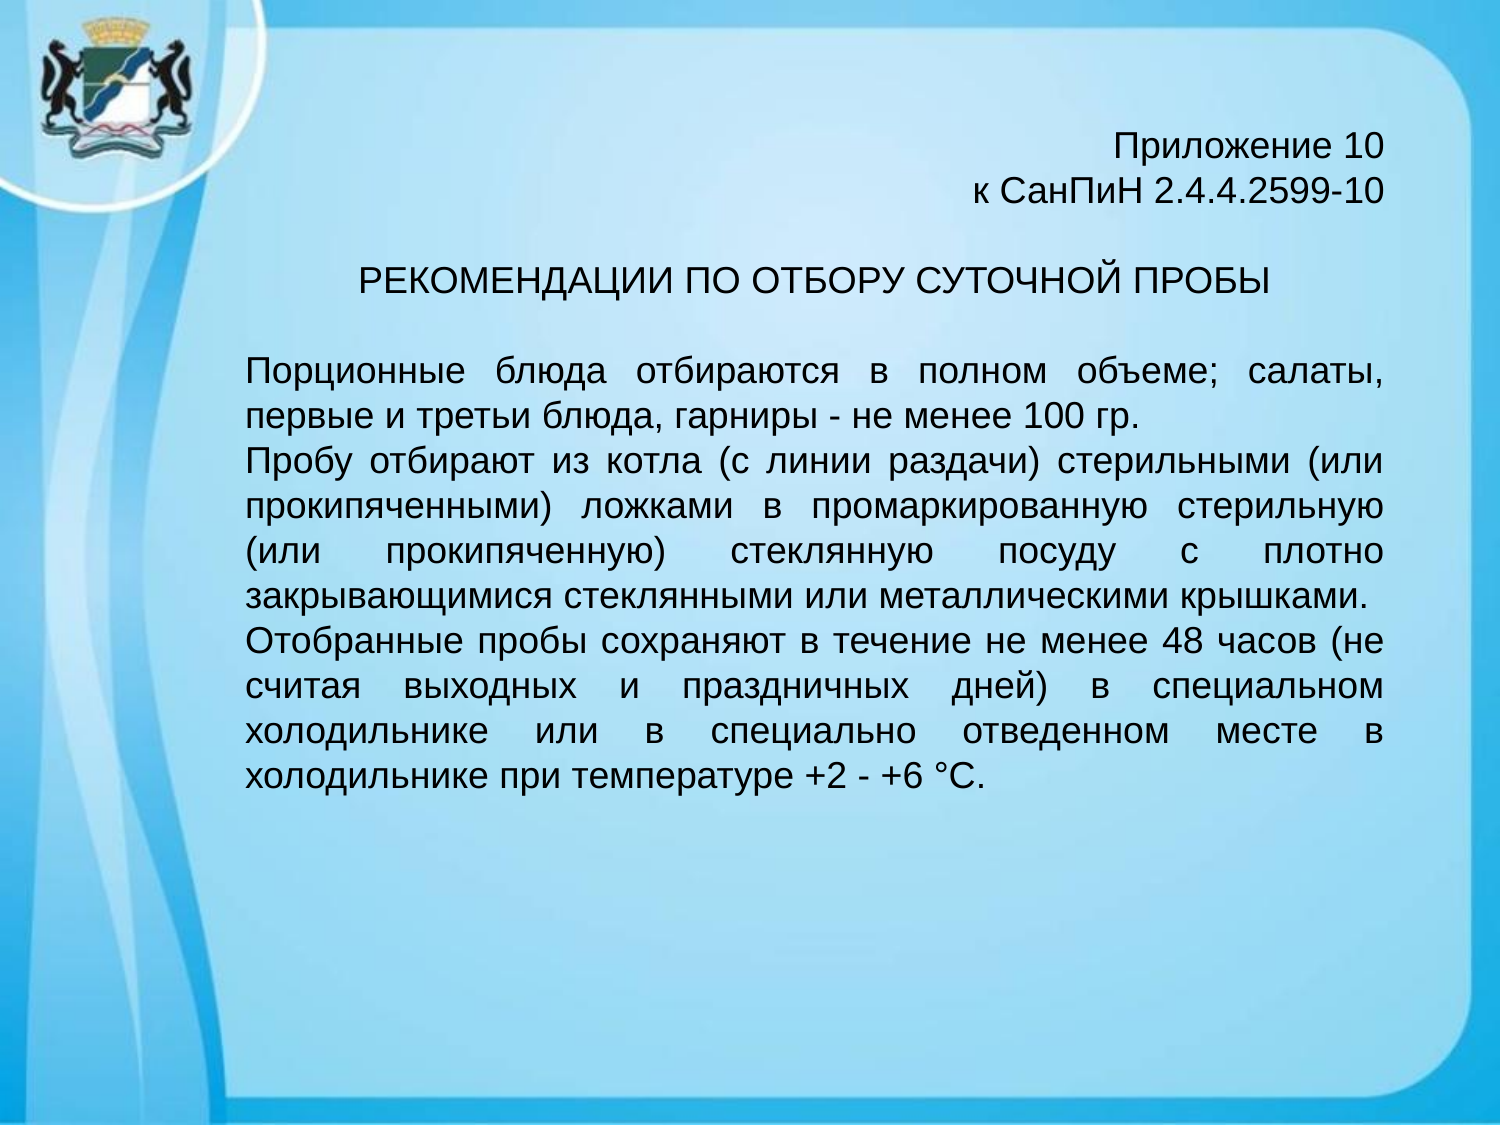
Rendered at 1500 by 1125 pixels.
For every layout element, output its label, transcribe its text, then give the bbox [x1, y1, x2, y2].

picture [0, 0, 1500, 1125]
text_box Приложение 10 к СанПиН 2.4.4.2599-10 РЕКОМЕНДАЦИИ ПО ОТБОРУ СУТОЧНОЙ ПРОБЫ Порционные блюда отбираются в полном объеме; салаты, первые и третьи блюда, гарниры - не менее 100 гр. Пробу отбирают из котла (с линии раздачи) стерильными (или прокипяченными) ложками в промаркированную стерильную (или прокипяченную) стеклянную посуду с плотно закрывающимися стеклянными или металлическими крышками. Отобранные пробы сохраняют в течение не менее 48 часов (не считая выходных и праздничных дней) в специальном холодильнике или в специально отведенном месте в холодильнике при температуре +2 - +6 °C. [230, 113, 1400, 804]
